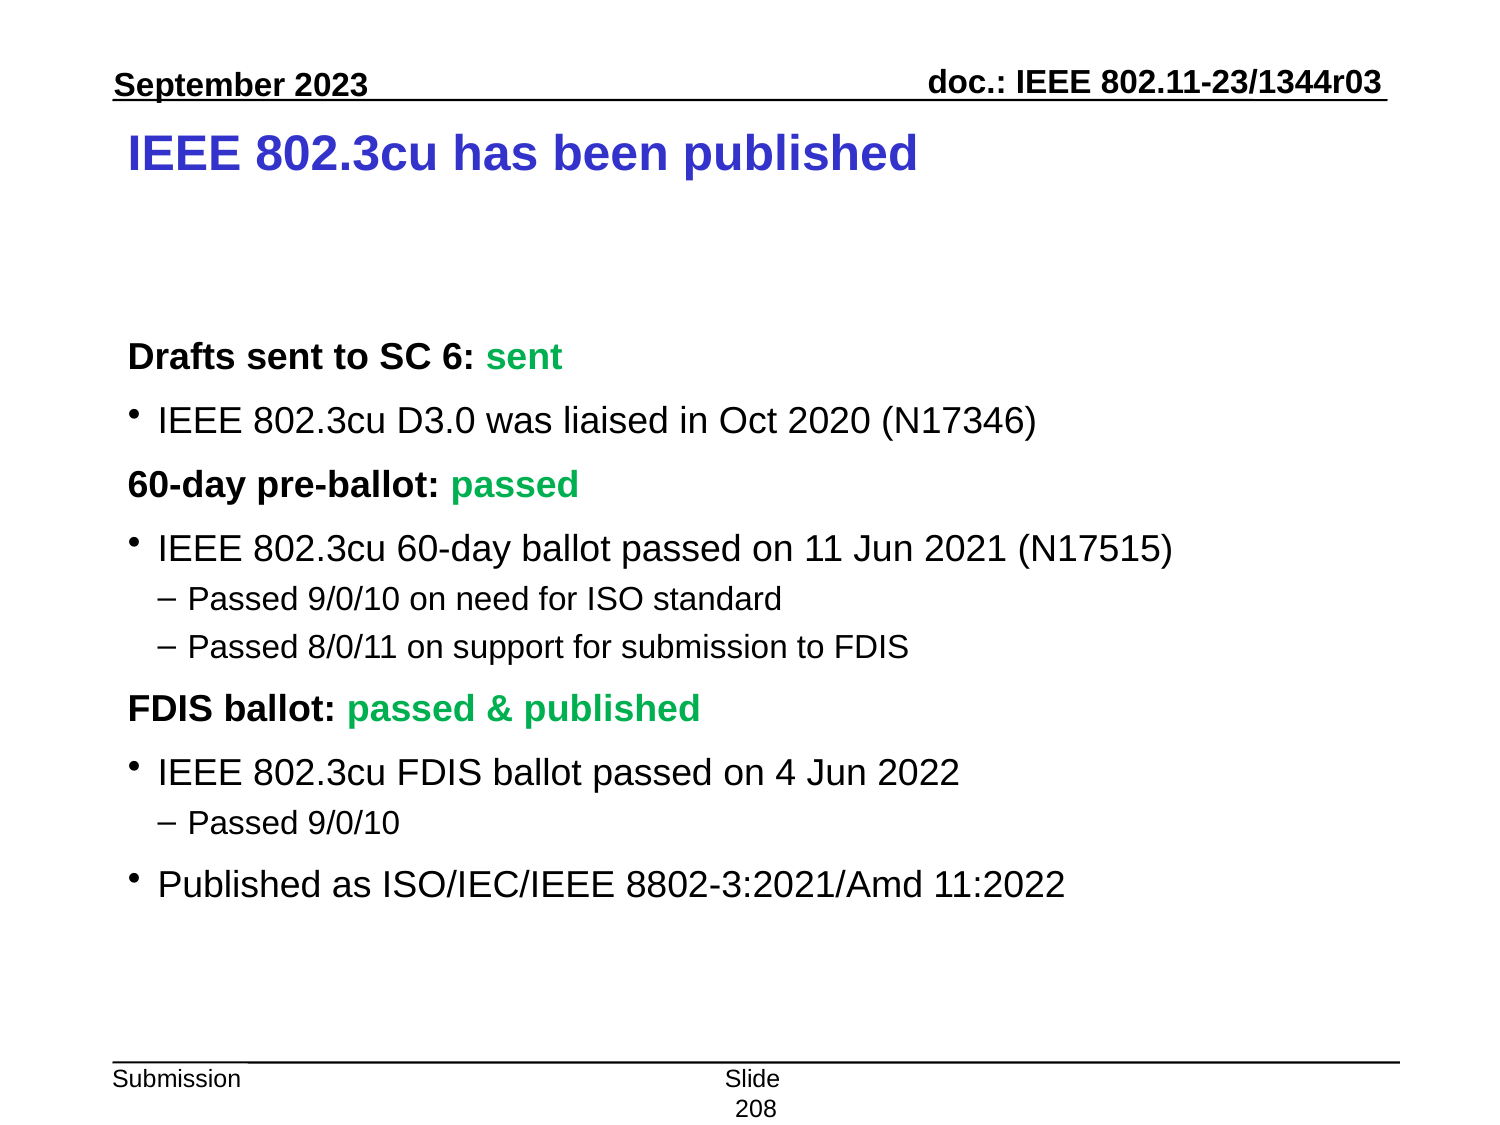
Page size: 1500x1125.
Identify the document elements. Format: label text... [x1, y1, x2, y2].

slide_number Slide 208 [709, 1061, 803, 1093]
list Drafts sent to SC 6: sent IEEE 802.3cu D3.0 was liaised in Oct 2020 (N17346) 60-day pre-ballot: passed IEEE 802.3cu 60-day ballot passed on 11 Jun 2021 (N17515) Passed 9/0/10 on need for ISO standard Passed 8/0/11 on support for submission to FDIS FDIS ballot: passed & published IEEE 802.3cu FDIS ballot passed on 4 Jun 2022 Passed 9/0/10 Published as ISO/IEC/IEEE 8802-3:2021/Amd 11:2022 [112, 324, 1388, 1000]
title IEEE 802.3cu has been published [112, 112, 1388, 288]
